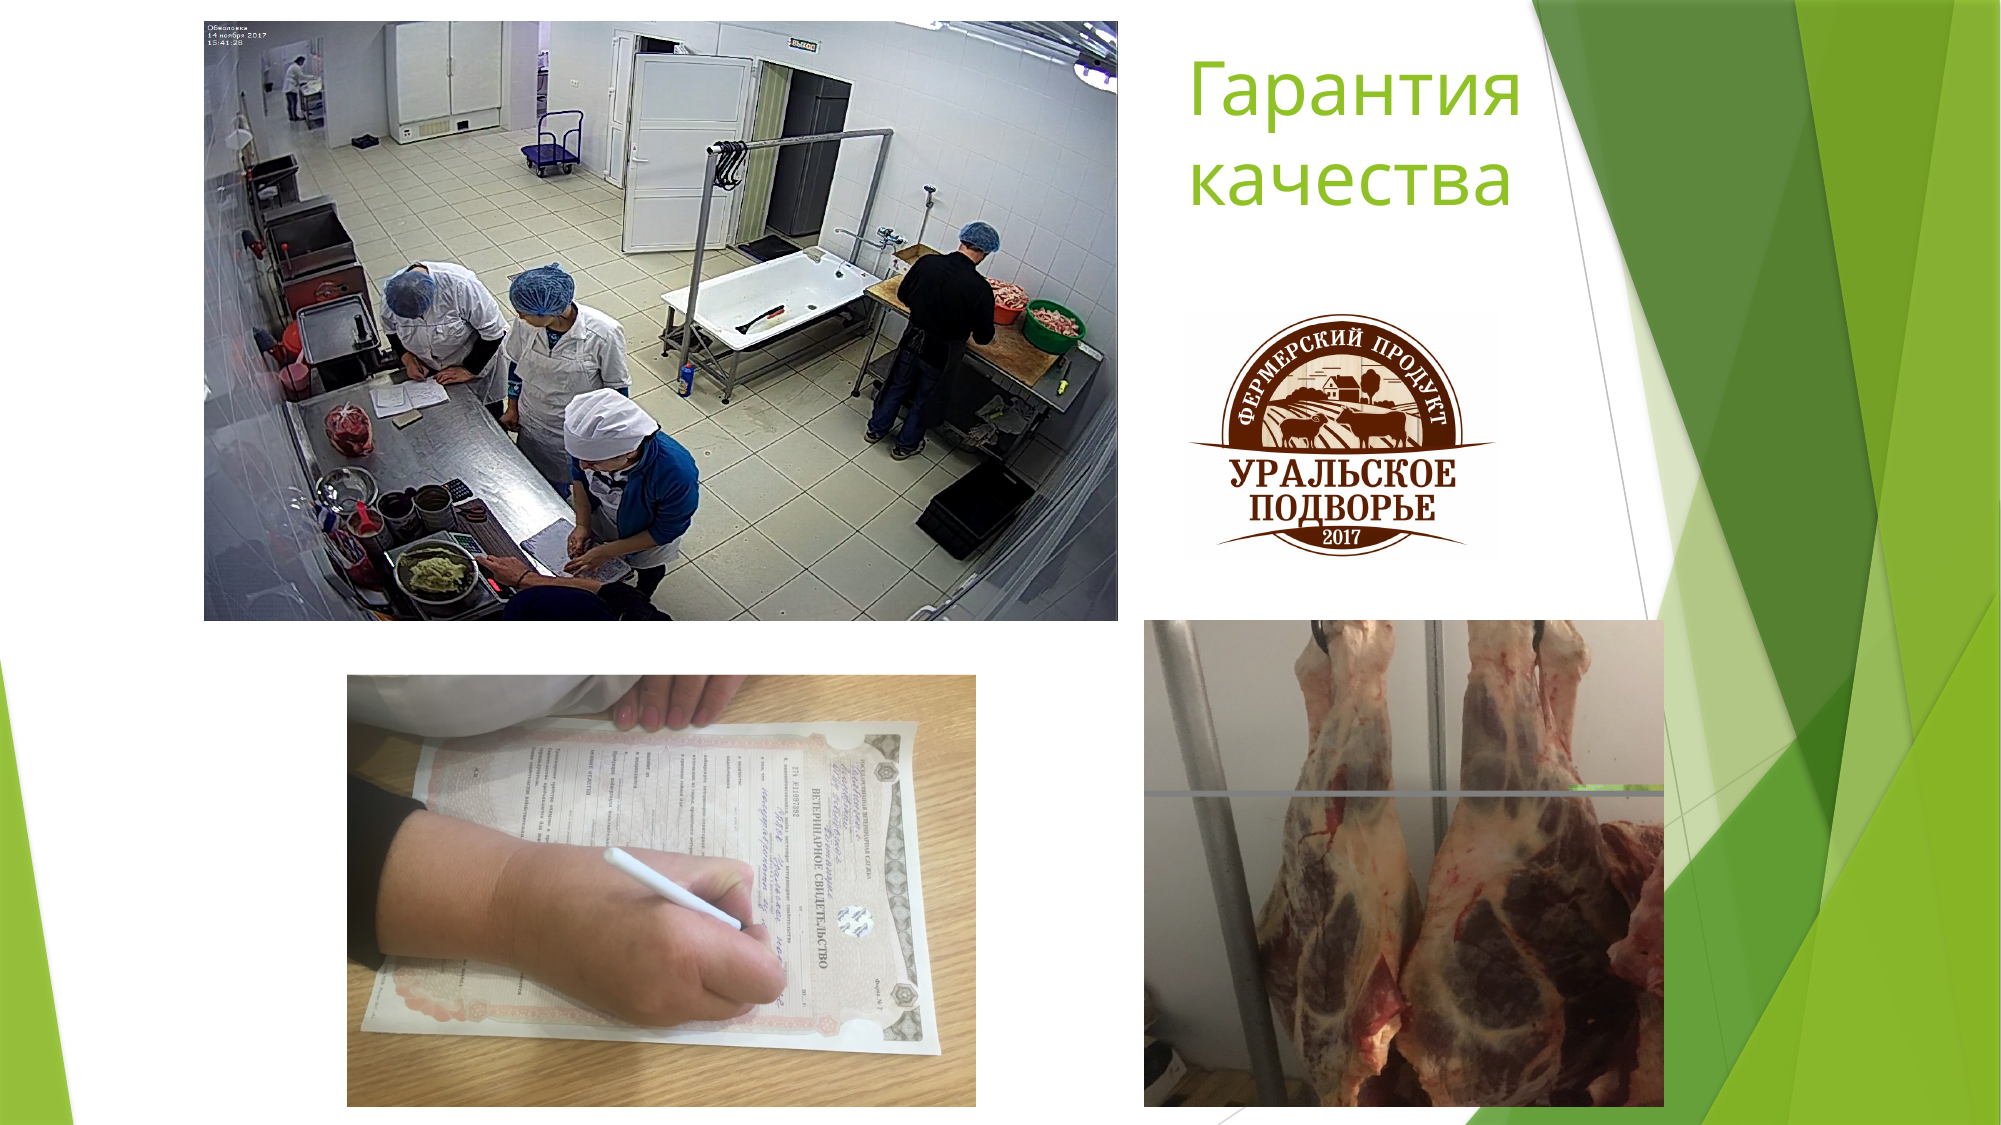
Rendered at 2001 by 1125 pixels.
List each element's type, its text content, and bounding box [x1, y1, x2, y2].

picture [347, 575, 976, 1125]
picture [1144, 620, 1665, 1107]
title Гарантия качества [1172, 32, 1568, 250]
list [203, 21, 1119, 622]
picture [1183, 310, 1501, 560]
